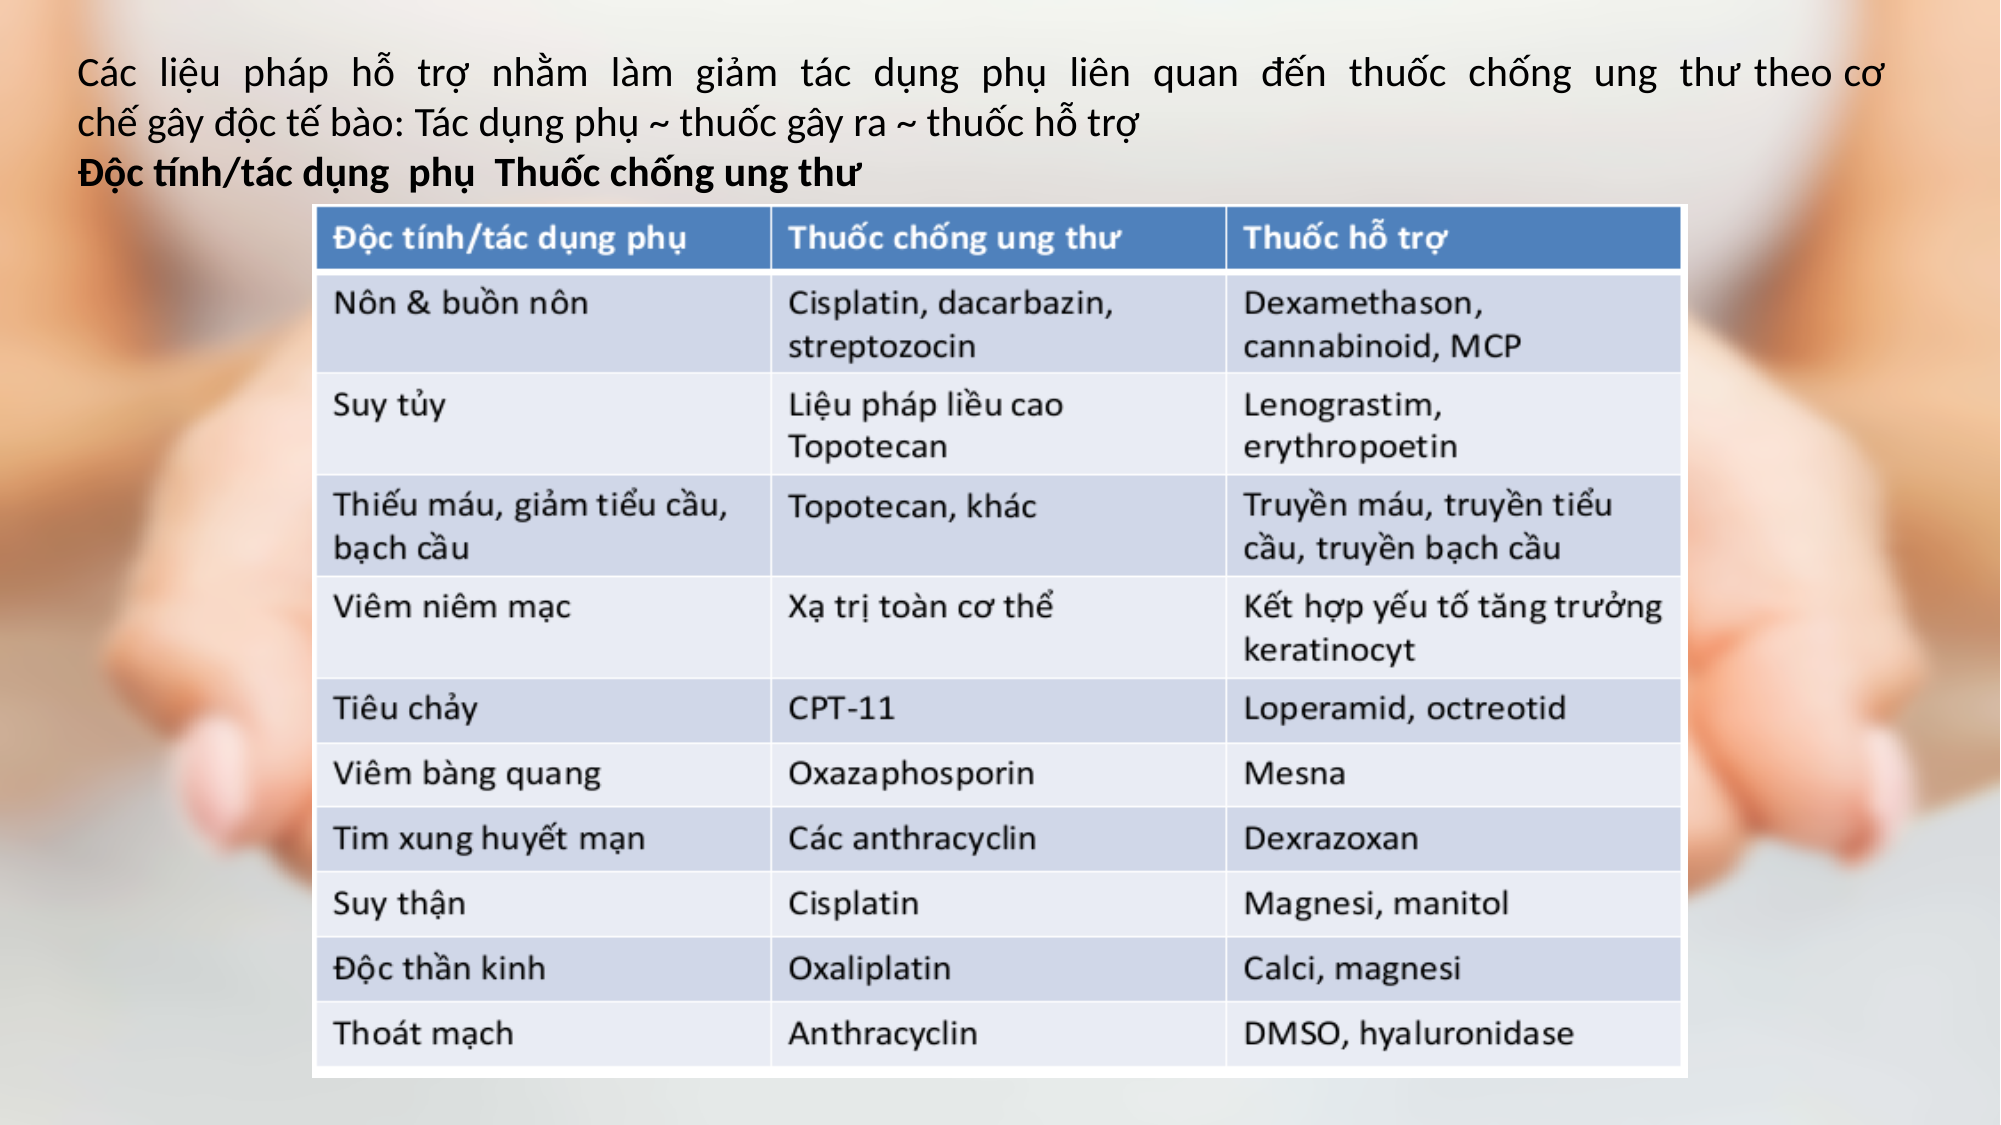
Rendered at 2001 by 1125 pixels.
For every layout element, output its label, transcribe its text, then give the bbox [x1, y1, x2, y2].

picture [312, 203, 1688, 1078]
text_box Các liệu pháp hỗ trợ nhằm làm giảm tác dụng phụ liên quan đến thuốc chống ung thư theo cơ chế gây độc tế bào: Tác dụng phụ ~ thuốc gây ra ~ thuốc hỗ trợ Độc tính/tác dụng phụ Thuốc chống ung thư [62, 37, 1900, 203]
